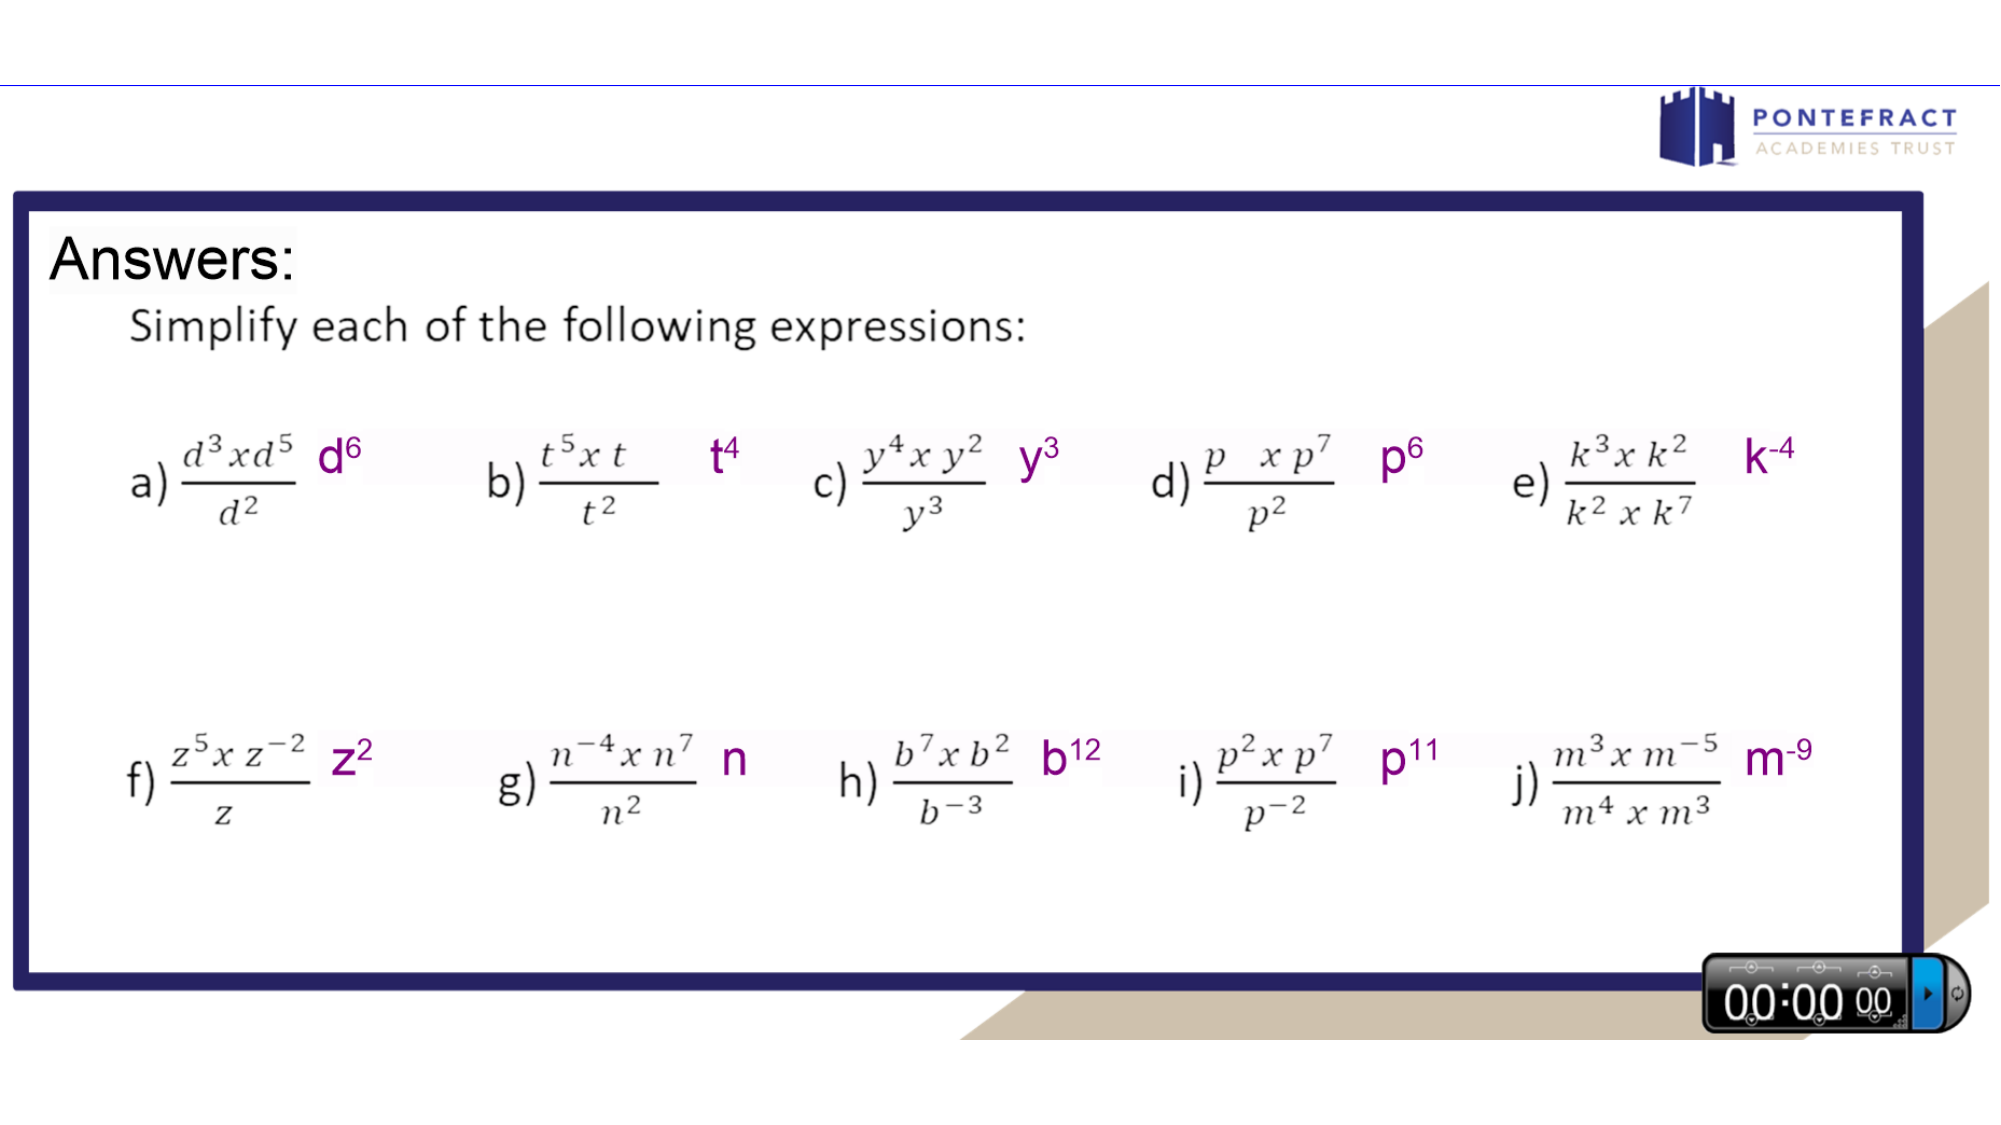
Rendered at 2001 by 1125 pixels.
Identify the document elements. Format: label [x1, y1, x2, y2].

picture [0, 85, 2000, 1040]
